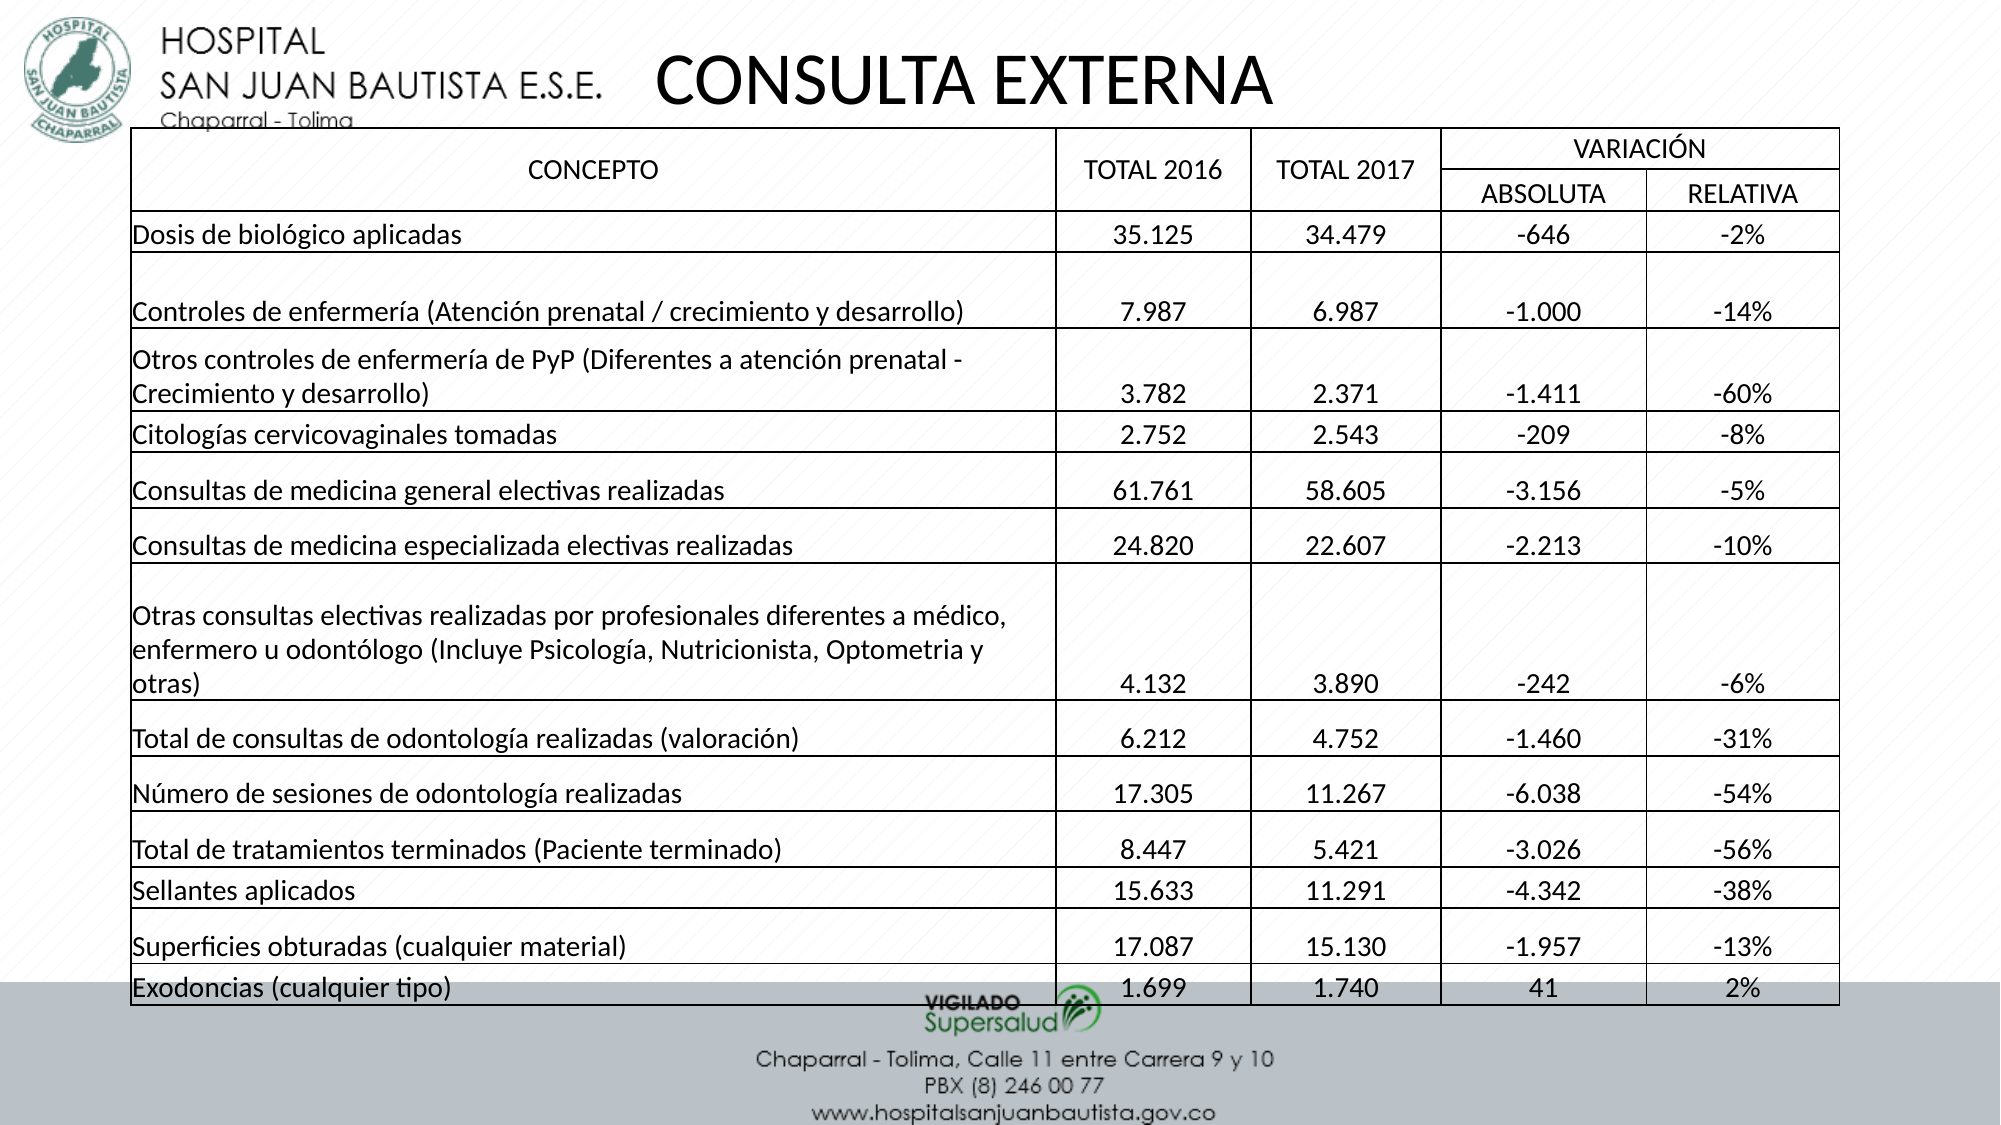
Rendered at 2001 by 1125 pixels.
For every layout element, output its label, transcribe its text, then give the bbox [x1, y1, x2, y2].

table_cell -1.000 [1442, 253, 1646, 327]
table_cell 2.752 [1057, 412, 1250, 451]
table_cell -31% [1647, 701, 1839, 755]
table_cell 22.607 [1252, 509, 1440, 562]
table_cell 61.761 [1057, 453, 1250, 507]
table_cell Total de tratamientos terminados (Paciente terminado) [132, 812, 1055, 866]
table_cell 7.987 [1057, 253, 1250, 327]
table_cell 17.305 [1057, 757, 1250, 810]
table_cell ABSOLUTA [1442, 170, 1646, 210]
table_cell 11.291 [1252, 868, 1440, 907]
table_cell -56% [1647, 812, 1839, 866]
text_box CONSULTA EXTERNA [640, 21, 1290, 127]
table_cell Citologías cervicovaginales tomadas [132, 412, 1055, 451]
table_cell -6.038 [1442, 757, 1646, 810]
table_cell -1.460 [1442, 701, 1646, 755]
table_cell 35.125 [1057, 212, 1250, 251]
picture [160, 17, 617, 132]
table_cell -54% [1647, 757, 1839, 810]
table_cell Sellantes aplicados [132, 868, 1055, 907]
table_cell 5.421 [1252, 812, 1440, 866]
table_cell 6.212 [1057, 701, 1250, 755]
table_cell RELATIVA [1647, 170, 1839, 210]
table_cell -4.342 [1442, 868, 1646, 907]
table_cell -8% [1647, 412, 1839, 451]
table_cell Dosis de biológico aplicadas [132, 212, 1055, 251]
table_cell Número de sesiones de odontología realizadas [132, 757, 1055, 810]
table_header TOTAL 2017 [1252, 129, 1440, 210]
table_cell Controles de enfermería (Atención prenatal / crecimiento y desarrollo) [132, 253, 1055, 327]
table_cell -6% [1647, 564, 1839, 699]
table_cell -3.156 [1442, 453, 1646, 507]
table_cell 11.267 [1252, 757, 1440, 810]
table_cell Exodoncias (cualquier tipo) [132, 964, 1055, 982]
table_cell Otras consultas electivas realizadas por profesionales diferentes a médico, enfermero u odontólogo (Incluye Psicología, Nutricionista, Optometria y otras) [132, 564, 1055, 699]
table_cell -1.411 [1442, 329, 1646, 410]
table_cell 2.543 [1252, 412, 1440, 451]
table_cell 1.699 [1057, 964, 1250, 982]
table_cell 4.132 [1057, 564, 1250, 699]
table_cell -3.026 [1442, 812, 1646, 866]
table_cell 4.752 [1252, 701, 1440, 755]
table_cell -5% [1647, 453, 1839, 507]
table_cell Total de consultas de odontología realizadas (valoración) [132, 701, 1055, 755]
table_header VARIACIÓN [1442, 129, 1839, 168]
table_cell -14% [1647, 253, 1839, 327]
table_cell 2.371 [1252, 329, 1440, 410]
table_cell 17.087 [1057, 909, 1250, 963]
table_cell -209 [1442, 412, 1646, 451]
table_cell 24.820 [1057, 509, 1250, 562]
table_cell 2% [1647, 964, 1839, 982]
table_cell -2% [1647, 212, 1839, 251]
table_header CONCEPTO [132, 129, 1055, 210]
table_cell 3.890 [1252, 564, 1440, 699]
table_cell Consultas de medicina especializada electivas realizadas [132, 509, 1055, 562]
table_cell -10% [1647, 509, 1839, 562]
table_cell 41 [1442, 964, 1646, 982]
table_cell -13% [1647, 909, 1839, 963]
table_cell -1.957 [1442, 909, 1646, 963]
table_cell 15.633 [1057, 868, 1250, 907]
table_header TOTAL 2016 [1057, 129, 1250, 210]
table_cell Consultas de medicina general electivas realizadas [132, 453, 1055, 507]
picture [0, 982, 2000, 1125]
table_cell 58.605 [1252, 453, 1440, 507]
table_cell 3.782 [1057, 329, 1250, 410]
table_cell 6.987 [1252, 253, 1440, 327]
picture [24, 17, 131, 143]
table_cell 1.740 [1252, 964, 1440, 982]
table_cell -60% [1647, 329, 1839, 410]
table_cell 15.130 [1252, 909, 1440, 963]
table_cell -38% [1647, 868, 1839, 907]
table_cell -646 [1442, 212, 1646, 251]
table_cell 8.447 [1057, 812, 1250, 866]
table_cell Otros controles de enfermería de PyP (Diferentes a atención prenatal - Crecimiento y desarrollo) [132, 329, 1055, 410]
table_cell -242 [1442, 564, 1646, 699]
table_cell Superficies obturadas (cualquier material) [132, 909, 1055, 963]
table_cell 34.479 [1252, 212, 1440, 251]
table_cell -2.213 [1442, 509, 1646, 562]
